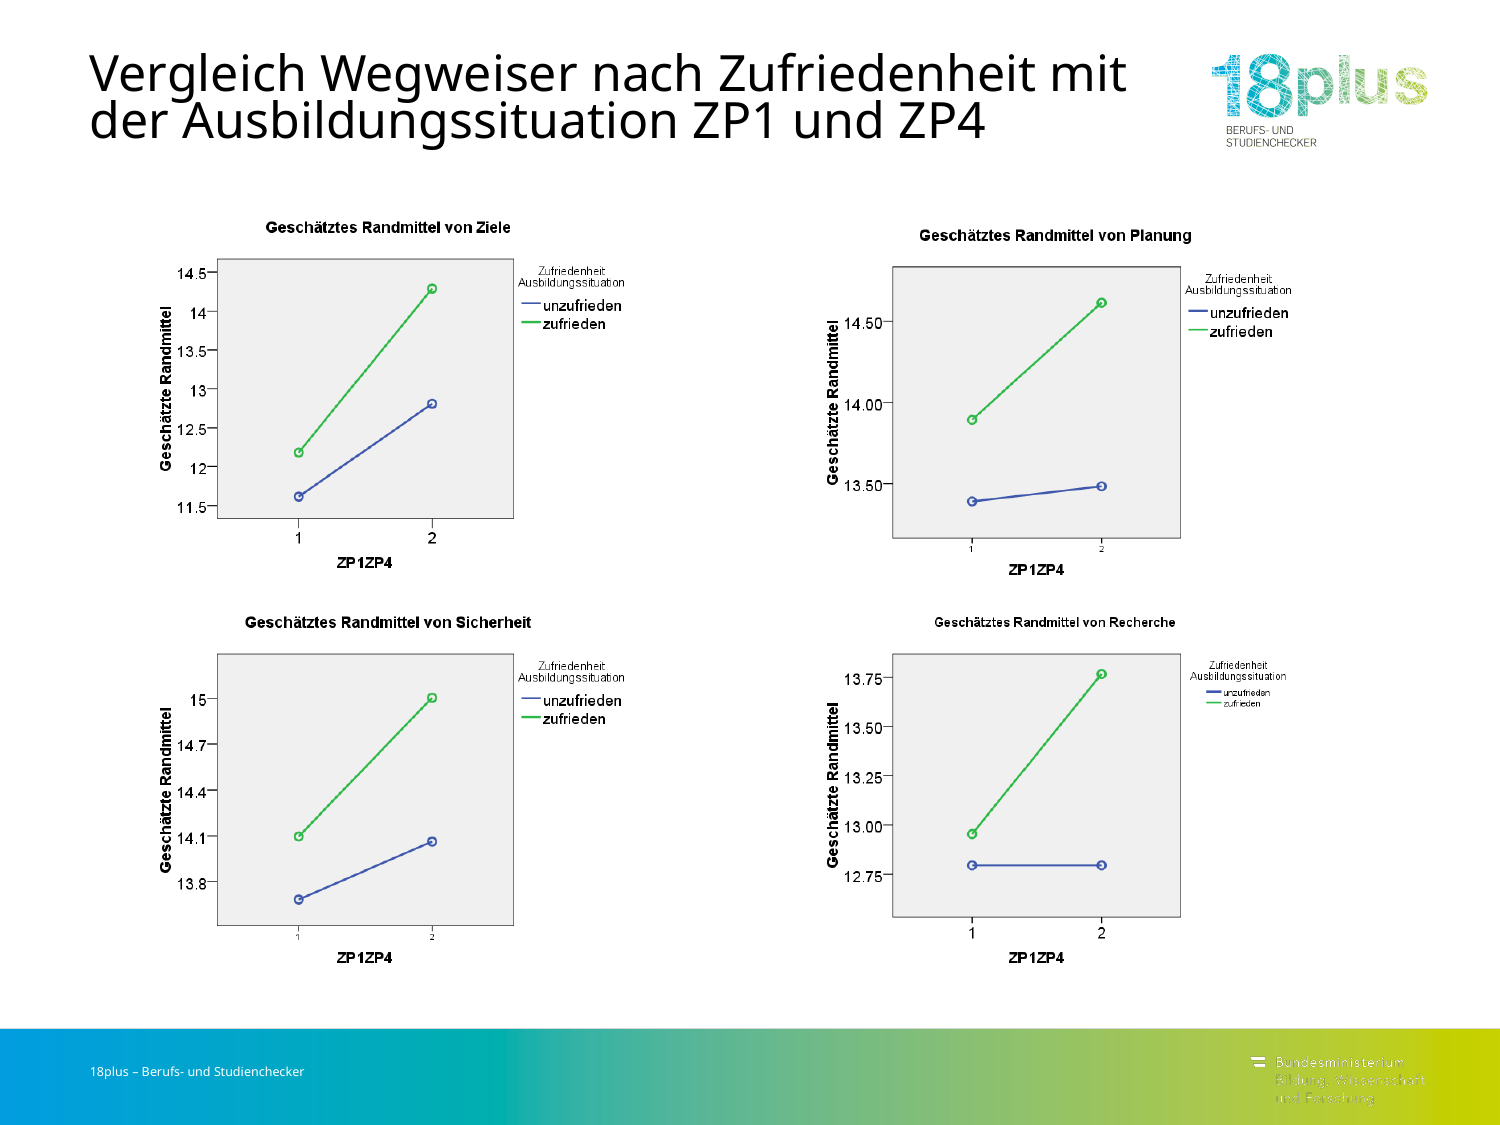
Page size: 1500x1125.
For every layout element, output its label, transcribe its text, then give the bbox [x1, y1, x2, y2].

picture [136, 181, 651, 991]
title Vergleich Wegweiser nach Zufriedenheit mit der Ausbildungssituation ZP1 und ZP4 [75, 45, 1425, 126]
picture [803, 188, 1318, 991]
picture [1250, 1056, 1425, 1106]
footer 18plus – Berufs- und Studienchecker [75, 1042, 366, 1102]
